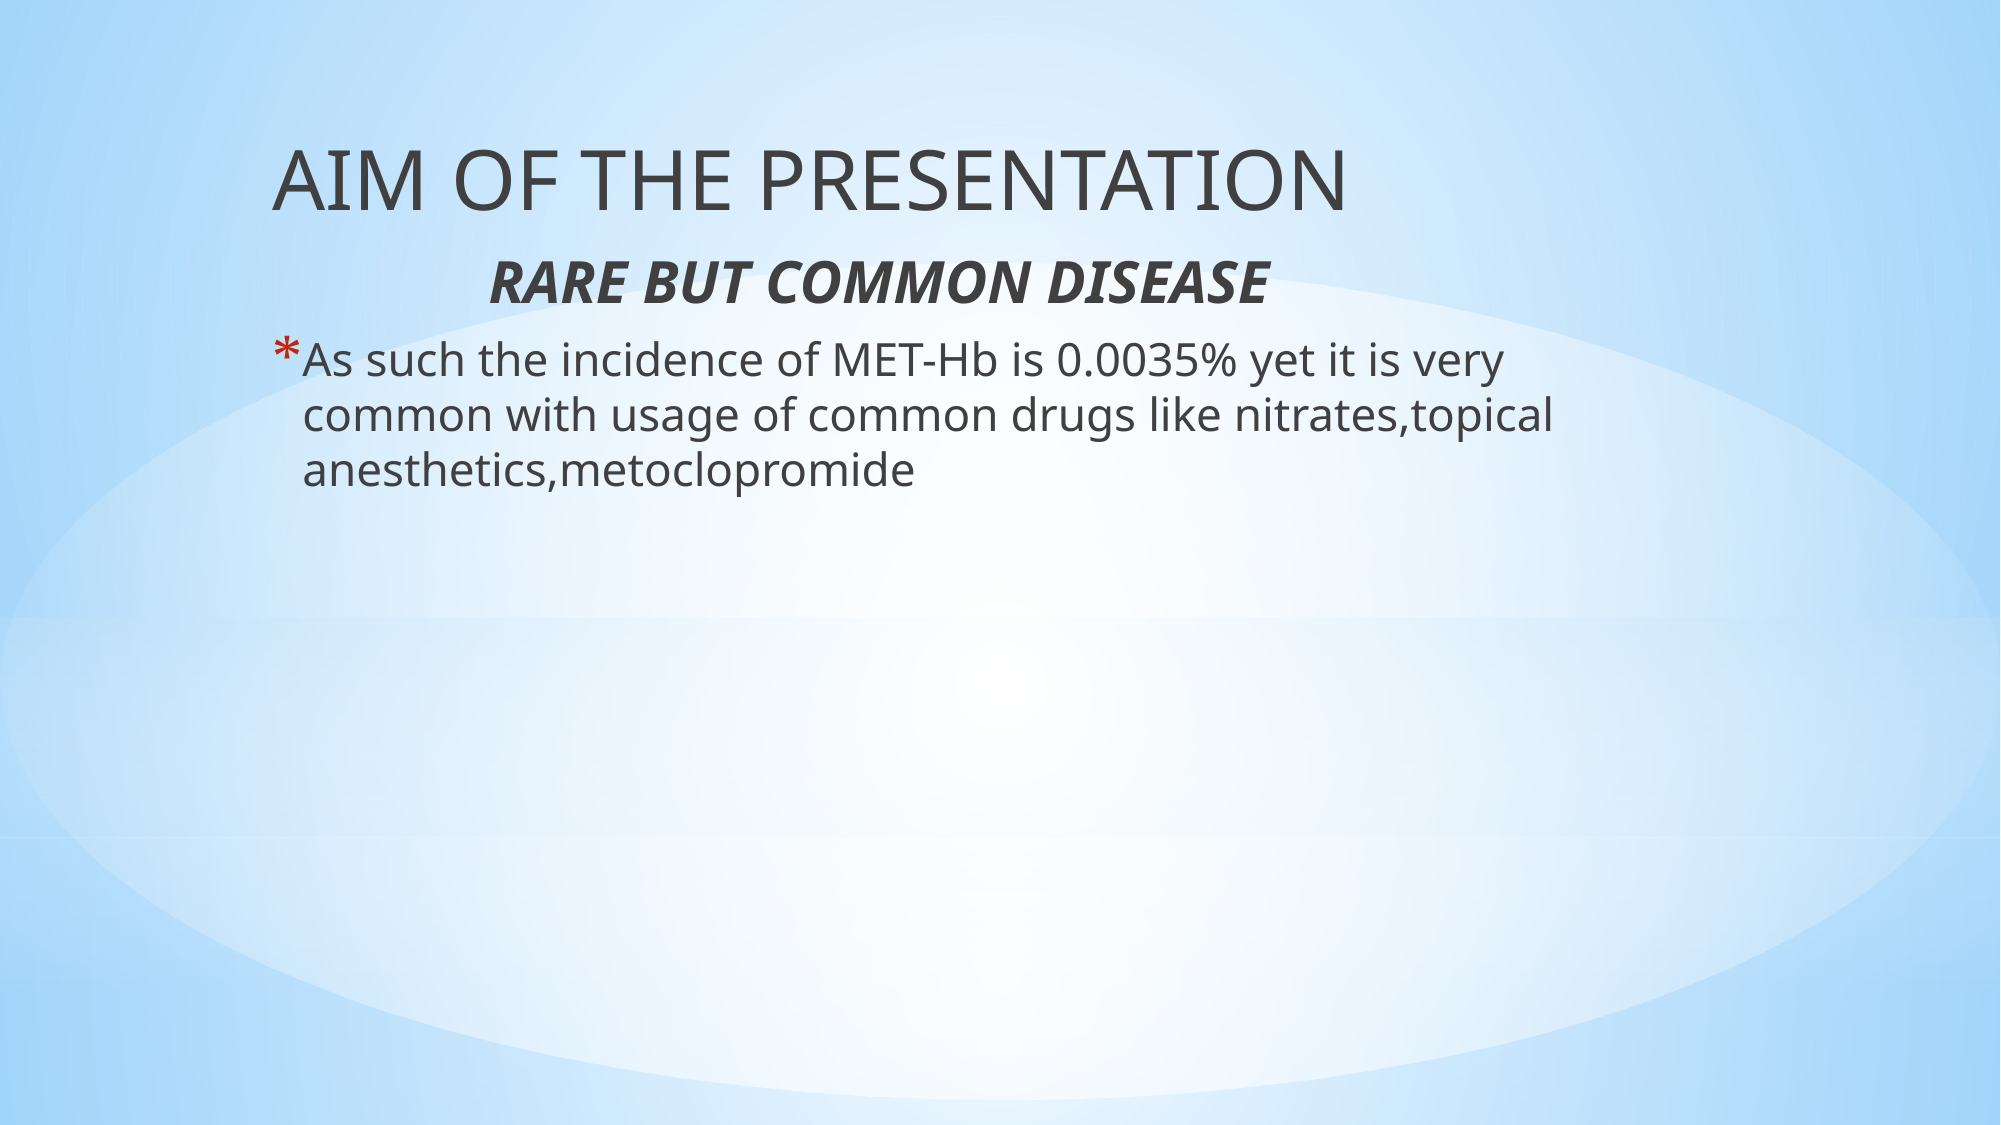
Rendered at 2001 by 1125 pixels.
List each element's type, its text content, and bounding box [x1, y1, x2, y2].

list AIM OF THE PRESENTATION RARE BUT COMMON DISEASE As such the incidence of MET-Hb is 0.0035% yet it is very common with usage of common drugs like nitrates,topical anesthetics,metoclopromide [249, 120, 1650, 690]
